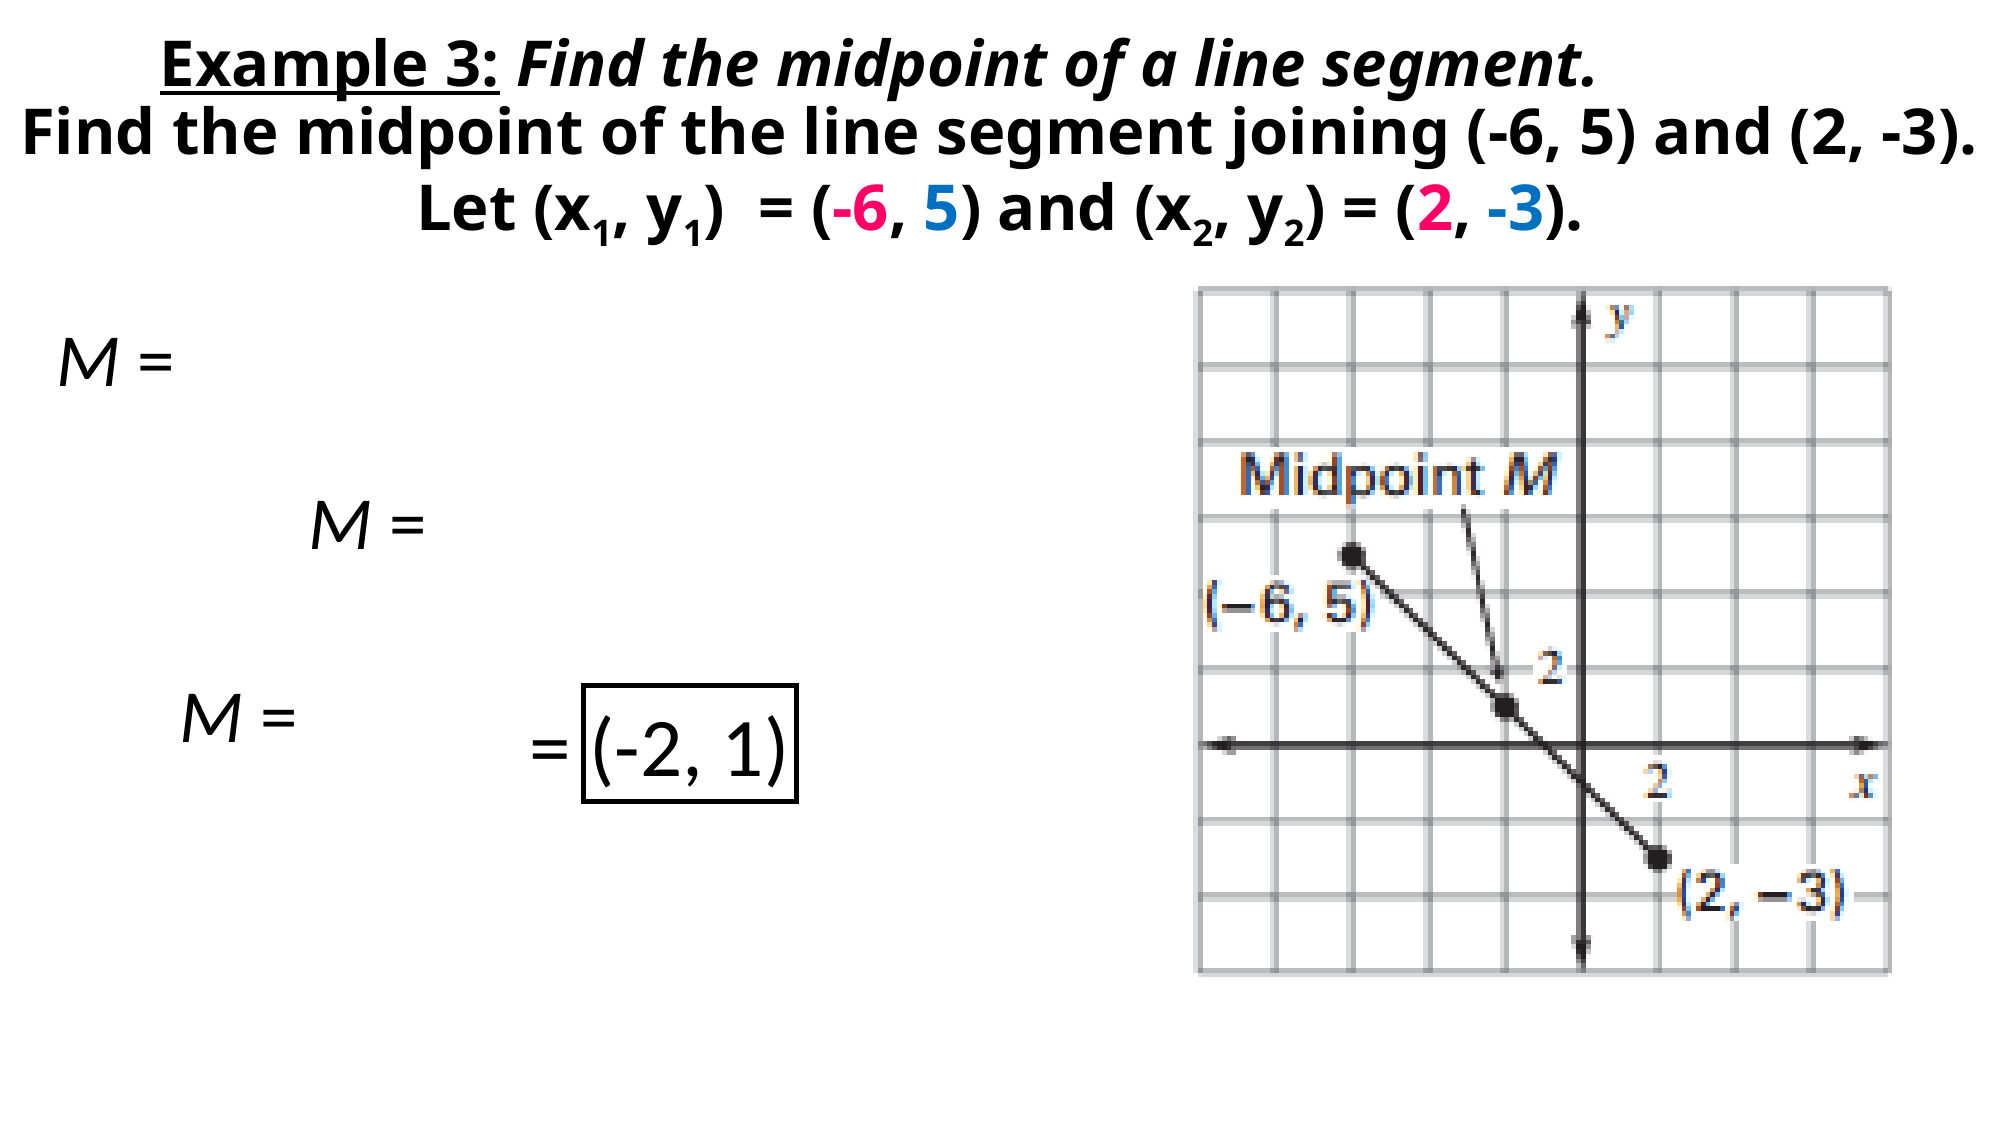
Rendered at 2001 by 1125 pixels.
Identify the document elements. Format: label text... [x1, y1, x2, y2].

title Example 3: Find the midpoint of a line segment. Find the midpoint of the line segment joining (-6, 5) and (2, -3). Let (x1, y1) = (-6, 5) and (x2, y2) = (2, -3). [0, 0, 2000, 278]
picture [1189, 277, 1911, 984]
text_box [514, 685, 1080, 802]
